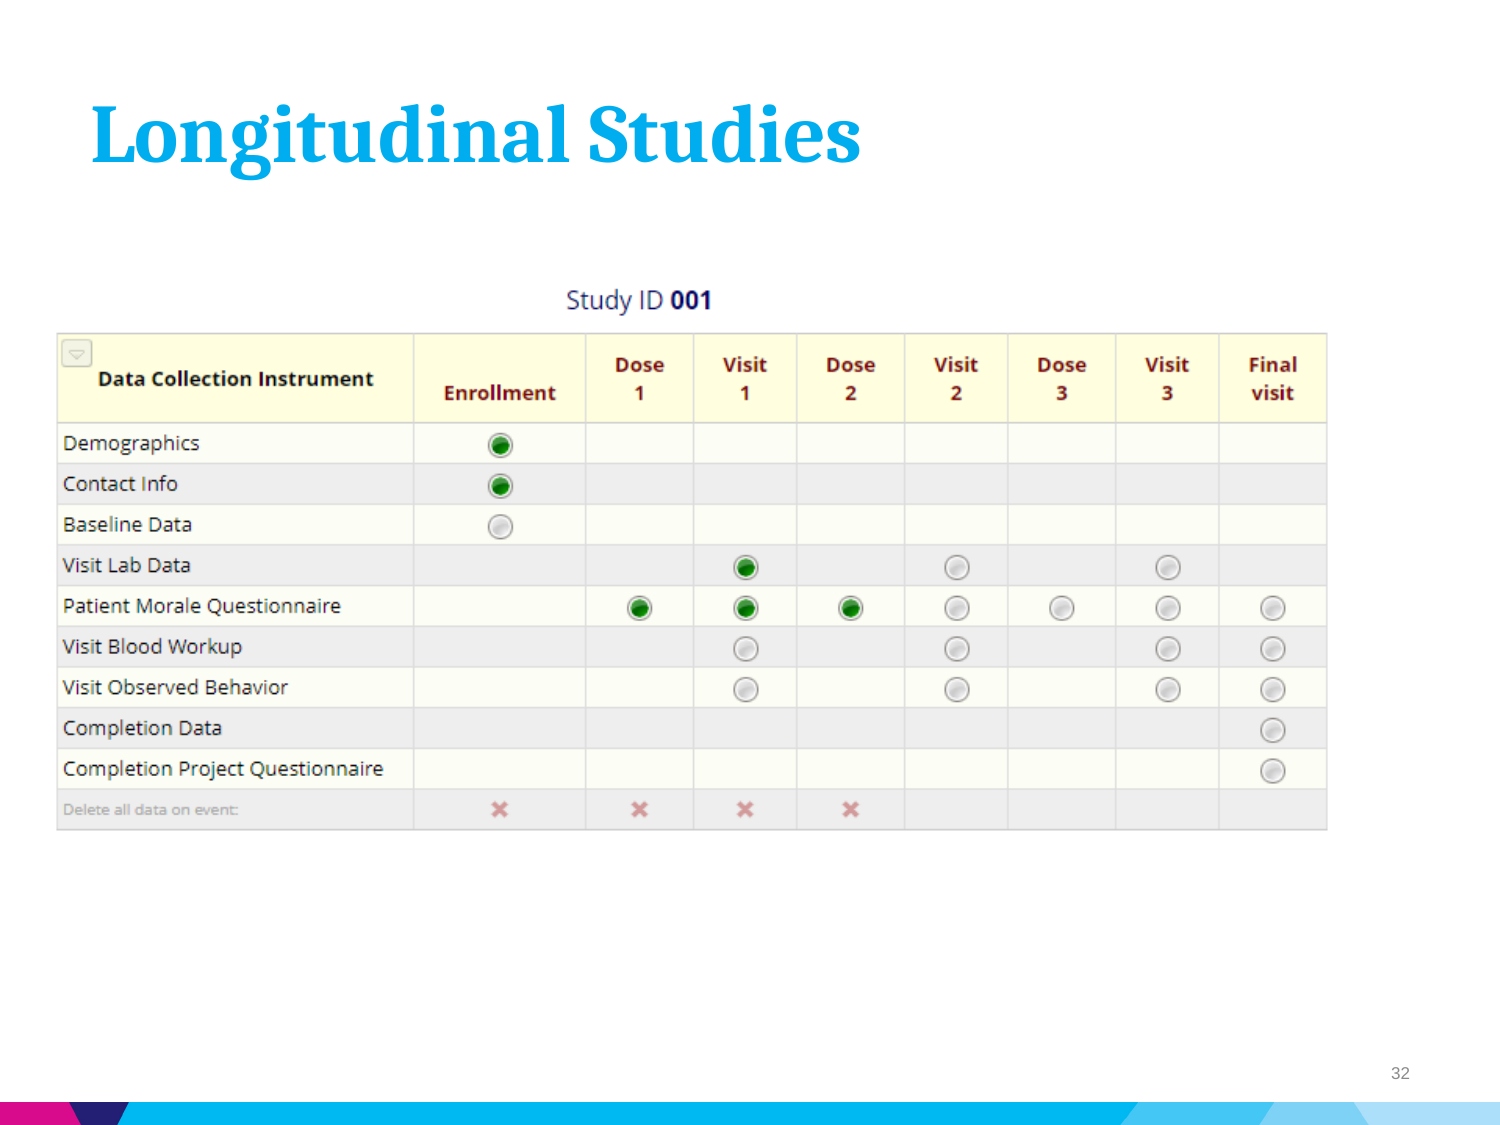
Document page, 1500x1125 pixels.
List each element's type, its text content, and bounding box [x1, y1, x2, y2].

slide_number 32 [1074, 1042, 1425, 1103]
picture [52, 272, 1367, 884]
picture [1122, 1102, 1500, 1125]
picture [0, 1102, 127, 1125]
title Longitudinal Studies [75, 71, 1425, 175]
